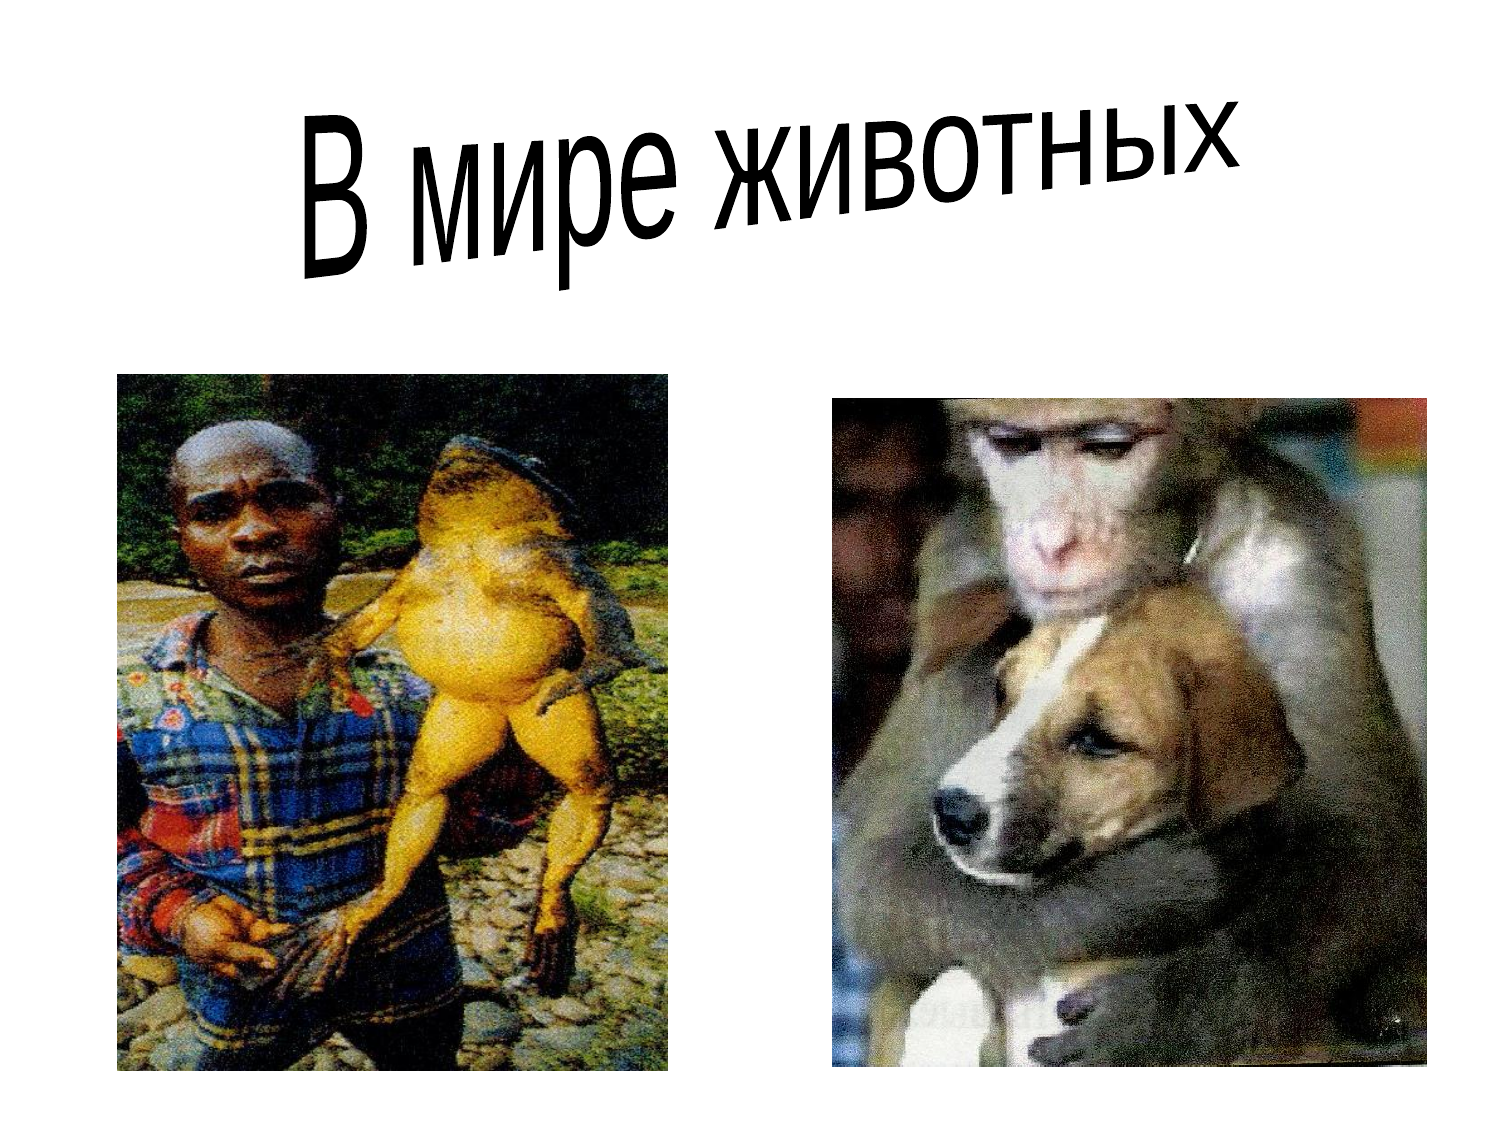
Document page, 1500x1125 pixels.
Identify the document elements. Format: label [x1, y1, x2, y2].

picture [116, 374, 669, 1072]
picture [831, 398, 1427, 1067]
